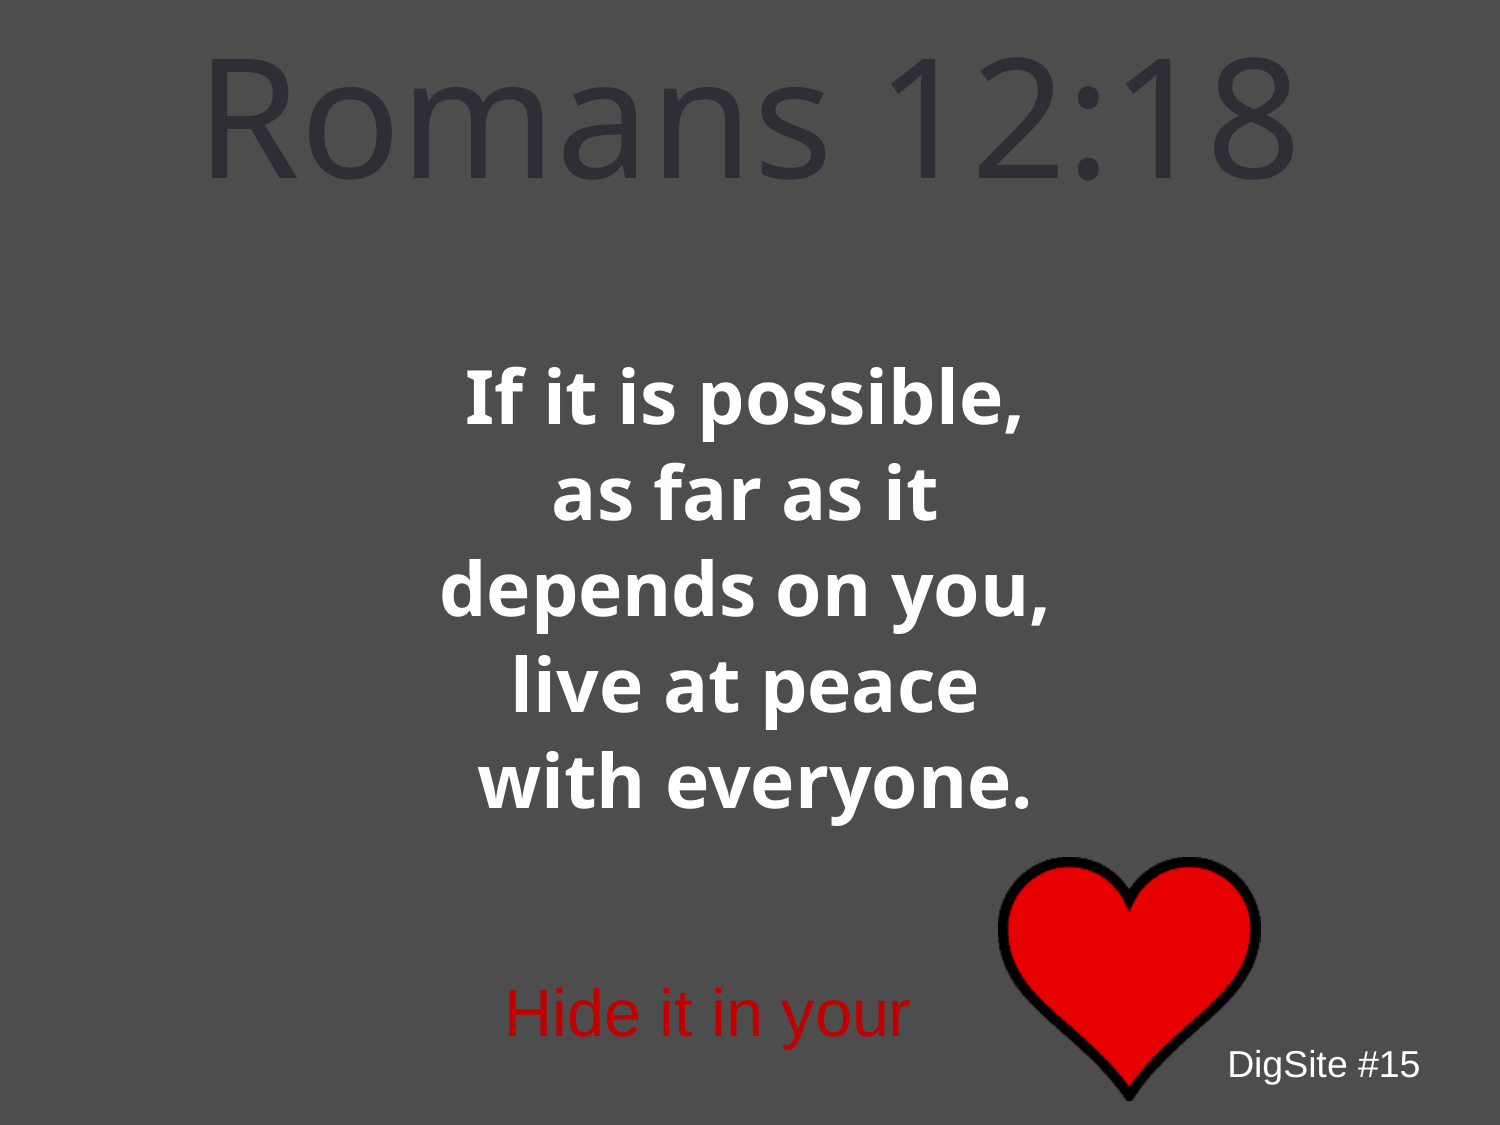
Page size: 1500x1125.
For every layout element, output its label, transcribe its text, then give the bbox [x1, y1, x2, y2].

text_box Hide it in your [489, 962, 927, 1058]
text_box DigSite #15 [1305, 1032, 1500, 1093]
picture [998, 857, 1261, 1101]
text_box Romans 12:18 [37, 3, 1463, 219]
list If it is possible, as far as it depends on you, live at peace with everyone. [42, 237, 1468, 963]
